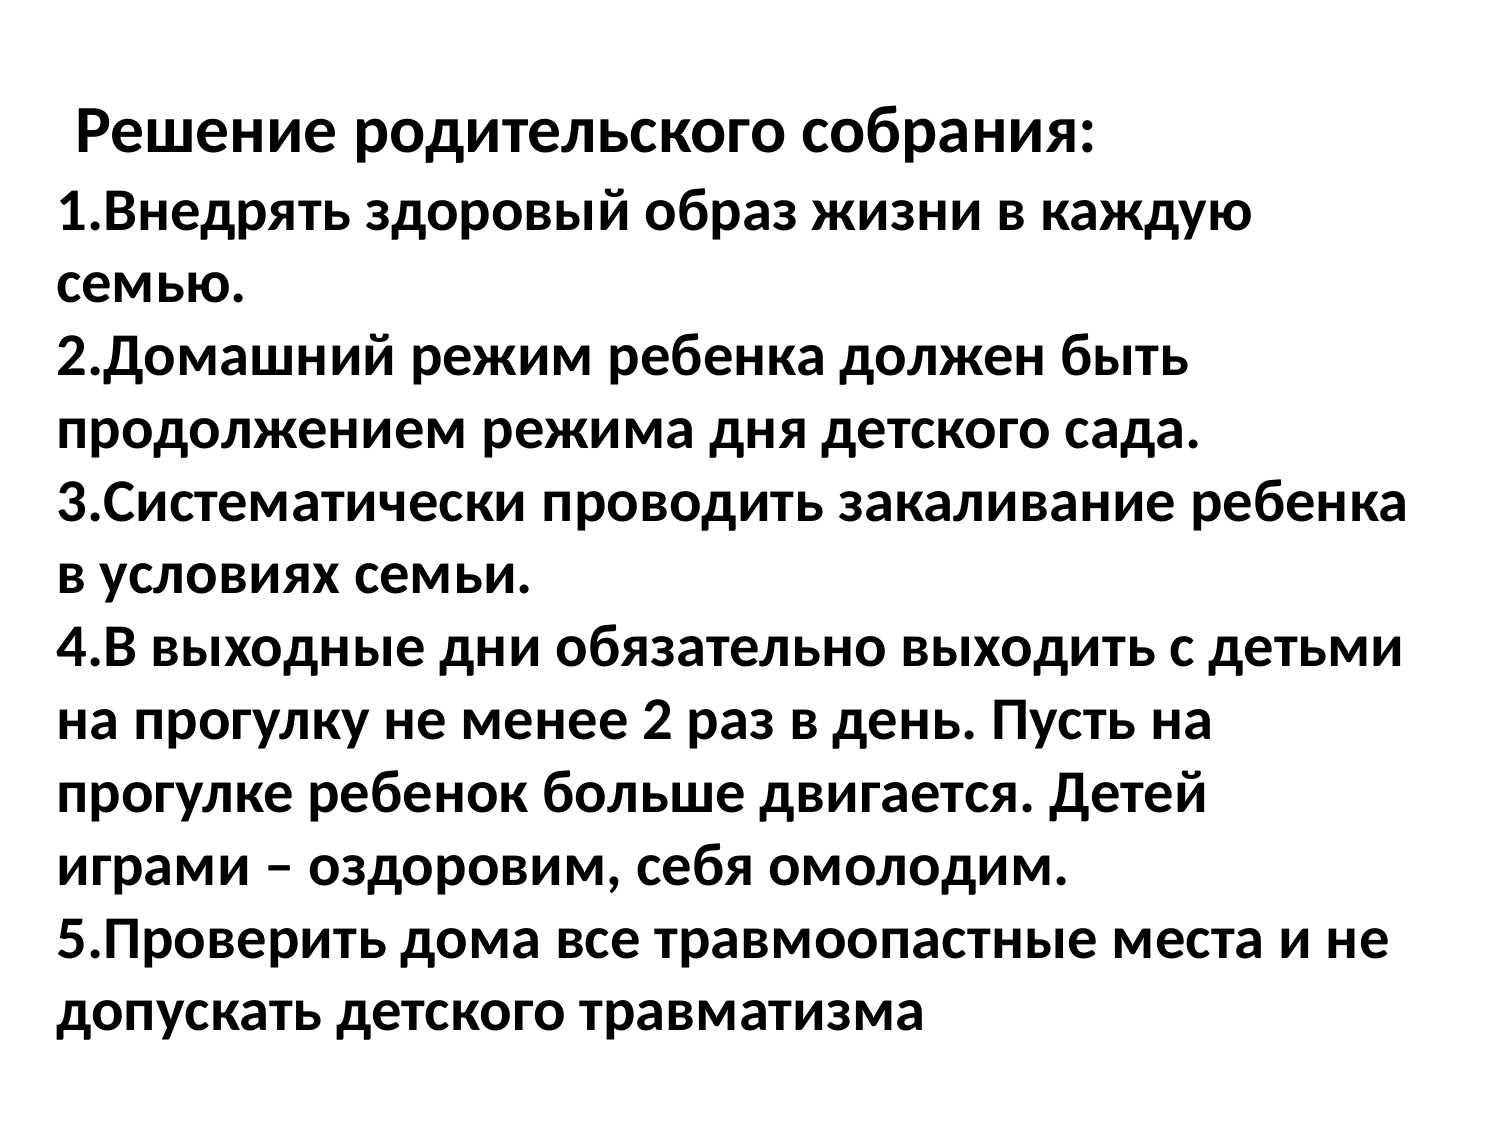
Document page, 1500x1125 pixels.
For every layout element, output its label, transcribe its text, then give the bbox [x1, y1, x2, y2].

title Решение родительского собрания: 1.Внедрять здоровый образ жизни в каждую семью. 2.Домашний режим ребенка должен быть продолжением режима дня детского сада. 3.Систематически проводить закаливание ребенка в условиях семьи. 4.В выходные дни обязательно выходить с детьми на прогулку не менее 2 раз в день. Пусть на прогулке ребенок больше двигается. Детей играми – оздоровим, себя омолодим. 5.Проверить дома все травмоопастные места и не допускать детского травматизма [41, 54, 1427, 1059]
